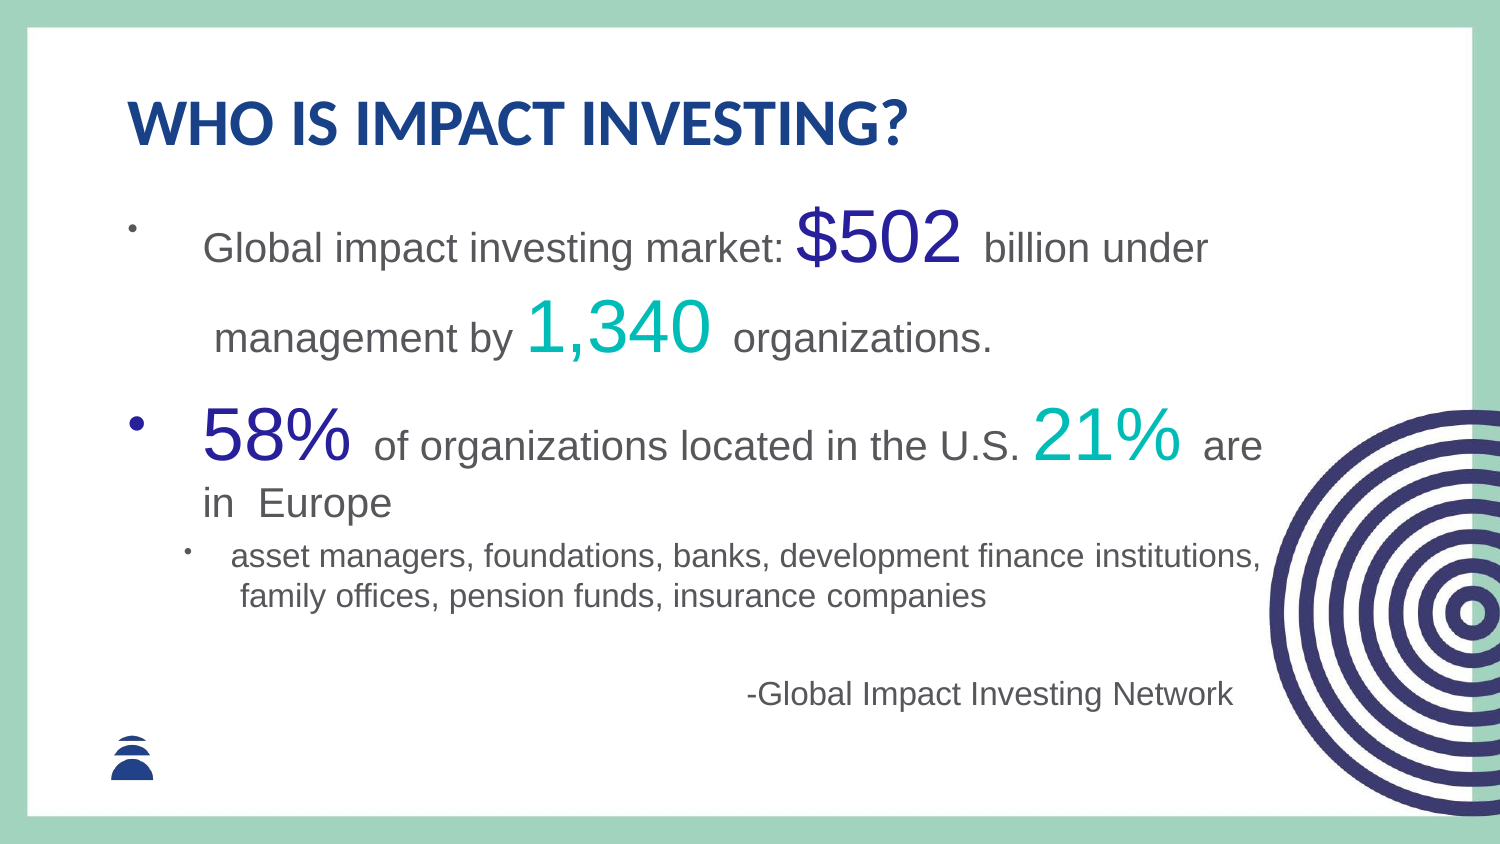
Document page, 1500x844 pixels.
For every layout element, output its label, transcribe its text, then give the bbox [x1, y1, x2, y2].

text_box [0, 0, 1500, 844]
text_box [35, 711, 230, 809]
text_box WHO IS IMPACT INVESTING? [125, 76, 920, 159]
text_box Global impact investing market: $502 billion under management by 1,340 organizations. 58% of organizations located in the U.S. 21% are in Europe asset managers, foundations, banks, development finance institutions, family offices, pension funds, insurance companies -Global Impact Investing Network [125, 185, 1289, 713]
